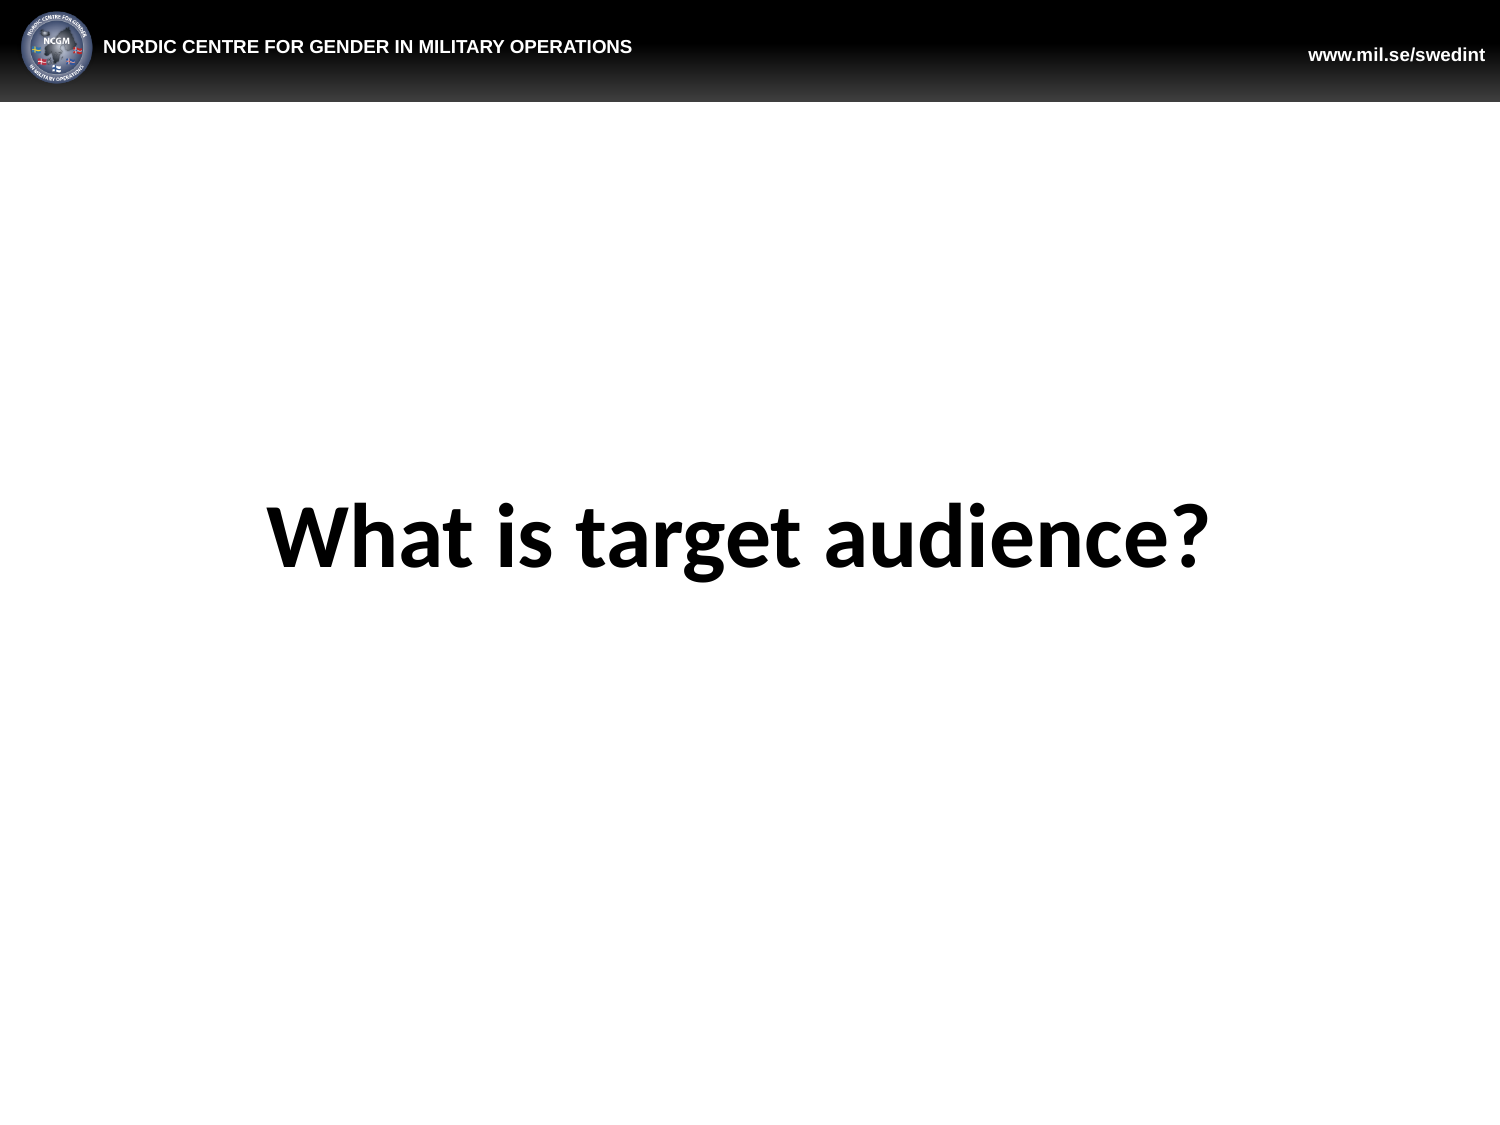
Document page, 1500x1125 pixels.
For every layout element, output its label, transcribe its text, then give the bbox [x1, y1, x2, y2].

title What is target audience? [100, 468, 1400, 693]
picture [17, 7, 96, 87]
